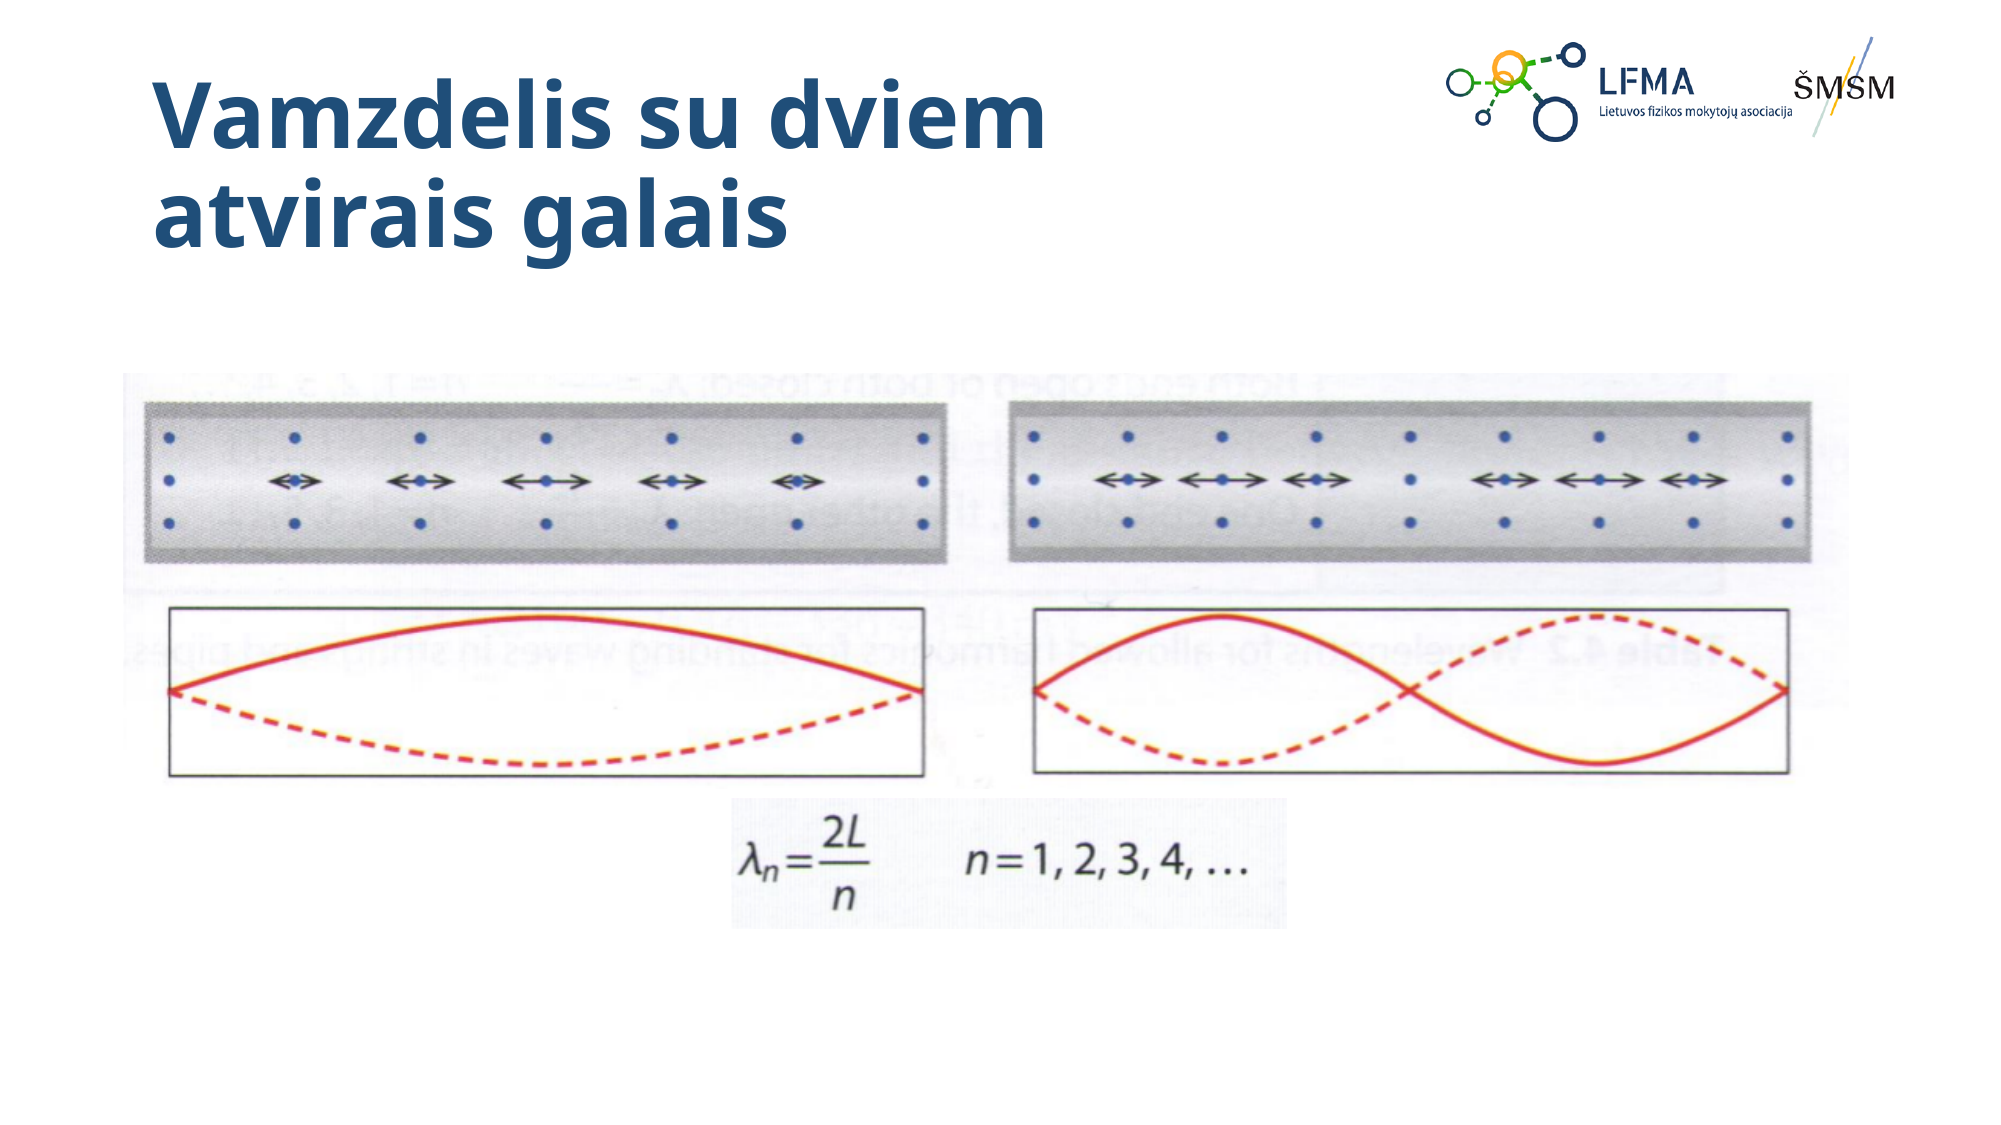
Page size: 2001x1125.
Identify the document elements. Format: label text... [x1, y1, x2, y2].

title Vamzdelis su dviem atvirais galais [137, 59, 1369, 278]
picture [731, 798, 1287, 929]
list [123, 373, 1849, 789]
picture [1446, 19, 1943, 159]
